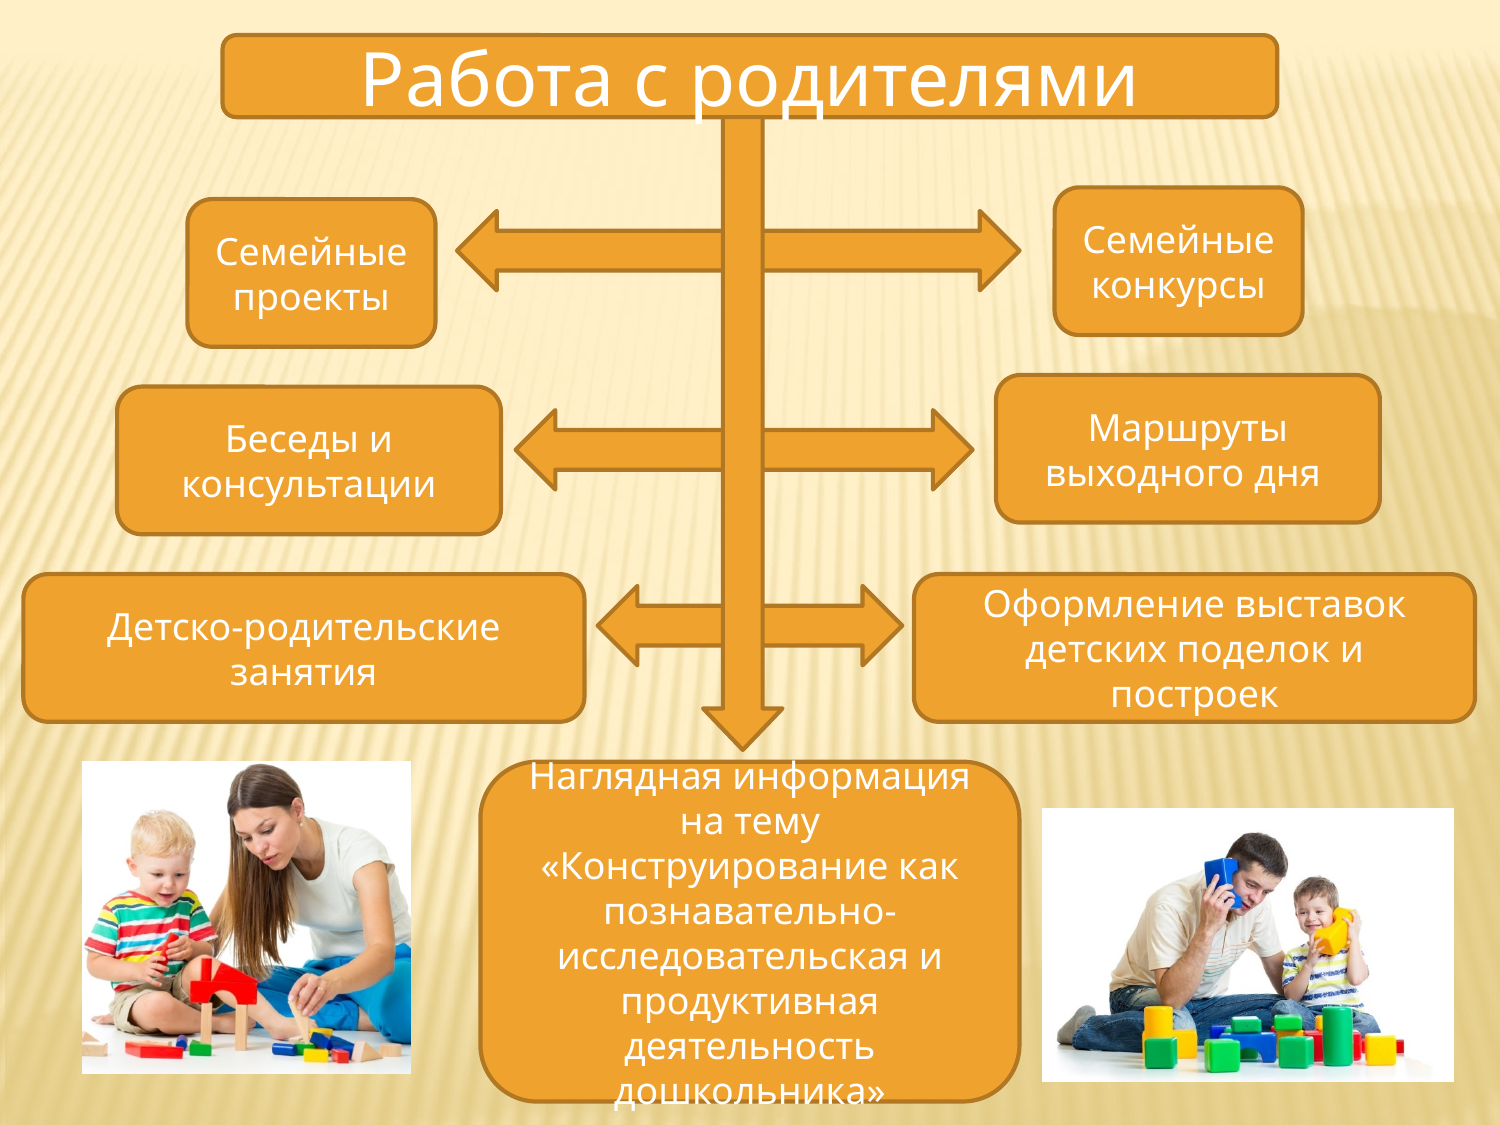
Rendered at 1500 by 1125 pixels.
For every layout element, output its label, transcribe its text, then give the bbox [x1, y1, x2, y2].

text_box Работа с родителями [220, 32, 1280, 120]
text_box Беседы и консультации [114, 384, 504, 537]
picture [1042, 808, 1454, 1083]
text_box [454, 208, 720, 293]
text_box Наглядная информация на тему «Конструирование как познавательно-исследовательская и продуктивная деятельность дошкольника» [478, 759, 1022, 1104]
text_box [765, 408, 975, 492]
text_box [701, 115, 785, 753]
text_box [765, 583, 905, 668]
text_box Маршруты выходного дня [993, 372, 1382, 525]
text_box Детско-родительские занятия [21, 571, 587, 724]
text_box Семейные проекты [185, 196, 438, 349]
picture [81, 761, 411, 1074]
text_box Семейные конкурсы [1052, 185, 1305, 338]
text_box [595, 583, 720, 668]
text_box [765, 208, 1022, 293]
text_box Оформление выставок детских поделок и построек [911, 571, 1478, 724]
text_box [513, 408, 720, 492]
